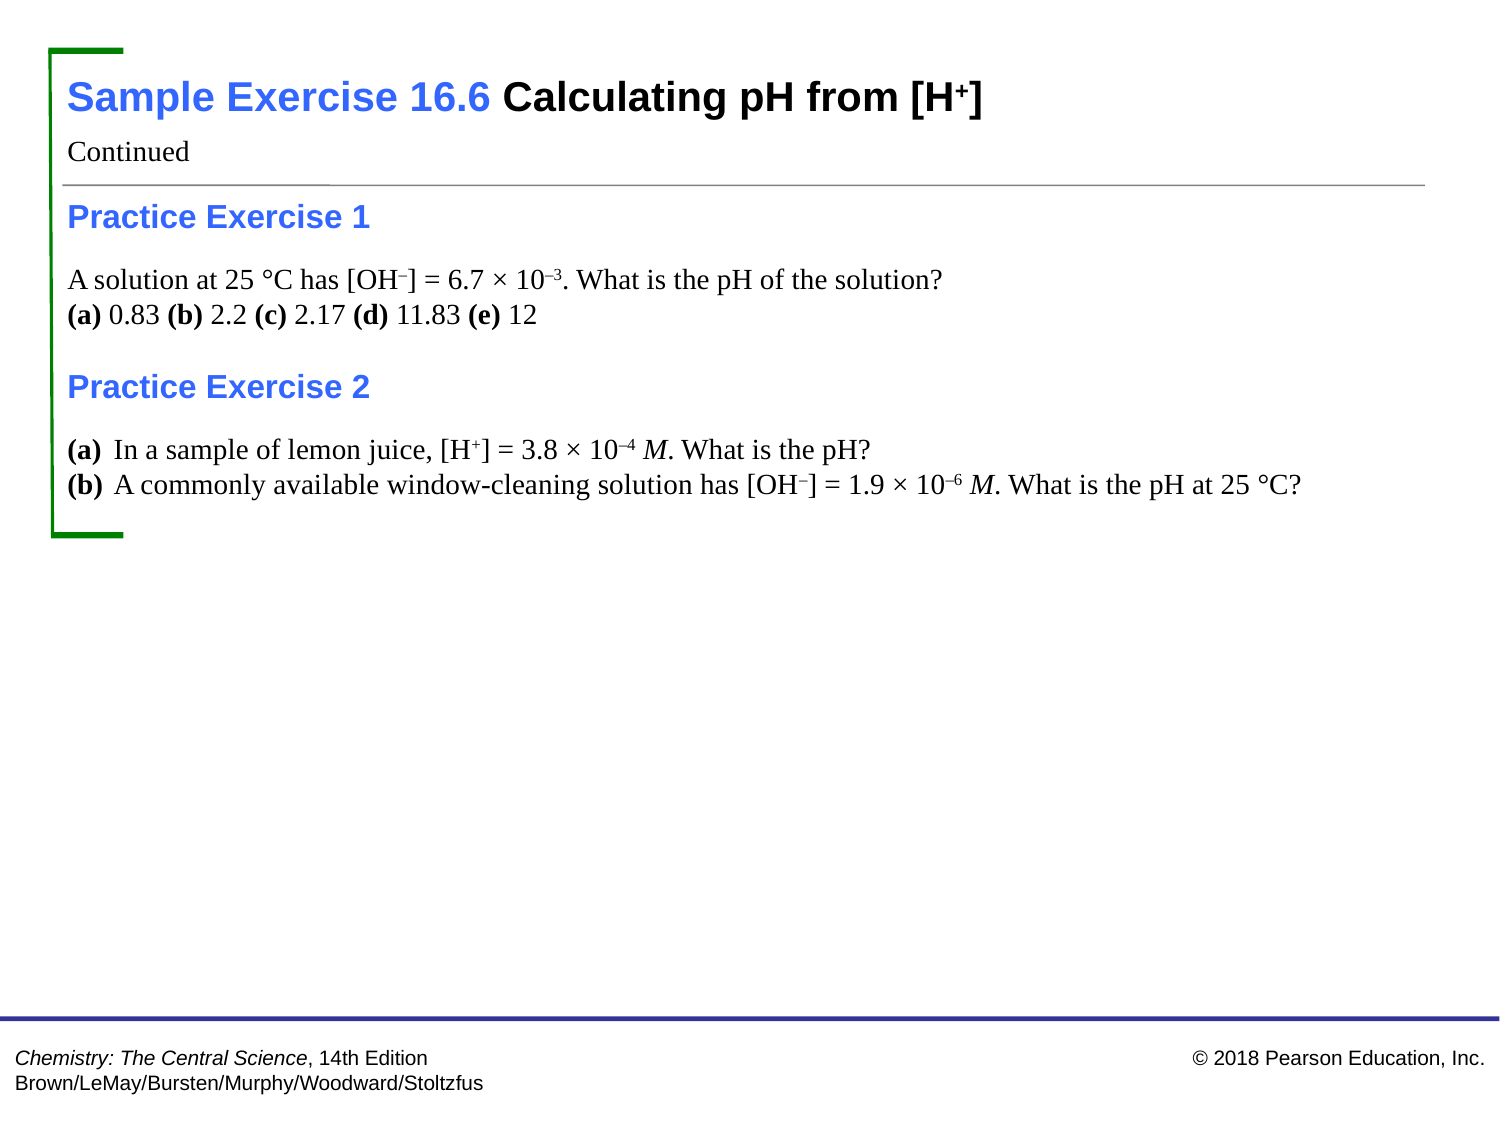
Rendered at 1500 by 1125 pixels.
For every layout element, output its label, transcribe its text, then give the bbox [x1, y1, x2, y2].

text_box Practice Exercise 1 A solution at 25 °C has [OH–] = 6.7 × 10–3. What is the pH of the solution? (a) 0.83 (b) 2.2 (c) 2.17 (d) 11.83 (e) 12 Practice Exercise 2 (a) In a sample of lemon juice, [H+] = 3.8 × 10–4 M. What is the pH? (b) A commonly available window-cleaning solution has [OH–] = 1.9 × 10–6 M. What is the pH at 25 °C? [52, 187, 1455, 517]
text_box Sample Exercise 16.6 Calculating pH from [H+] [52, 65, 1438, 125]
text_box Continued [52, 124, 1500, 183]
